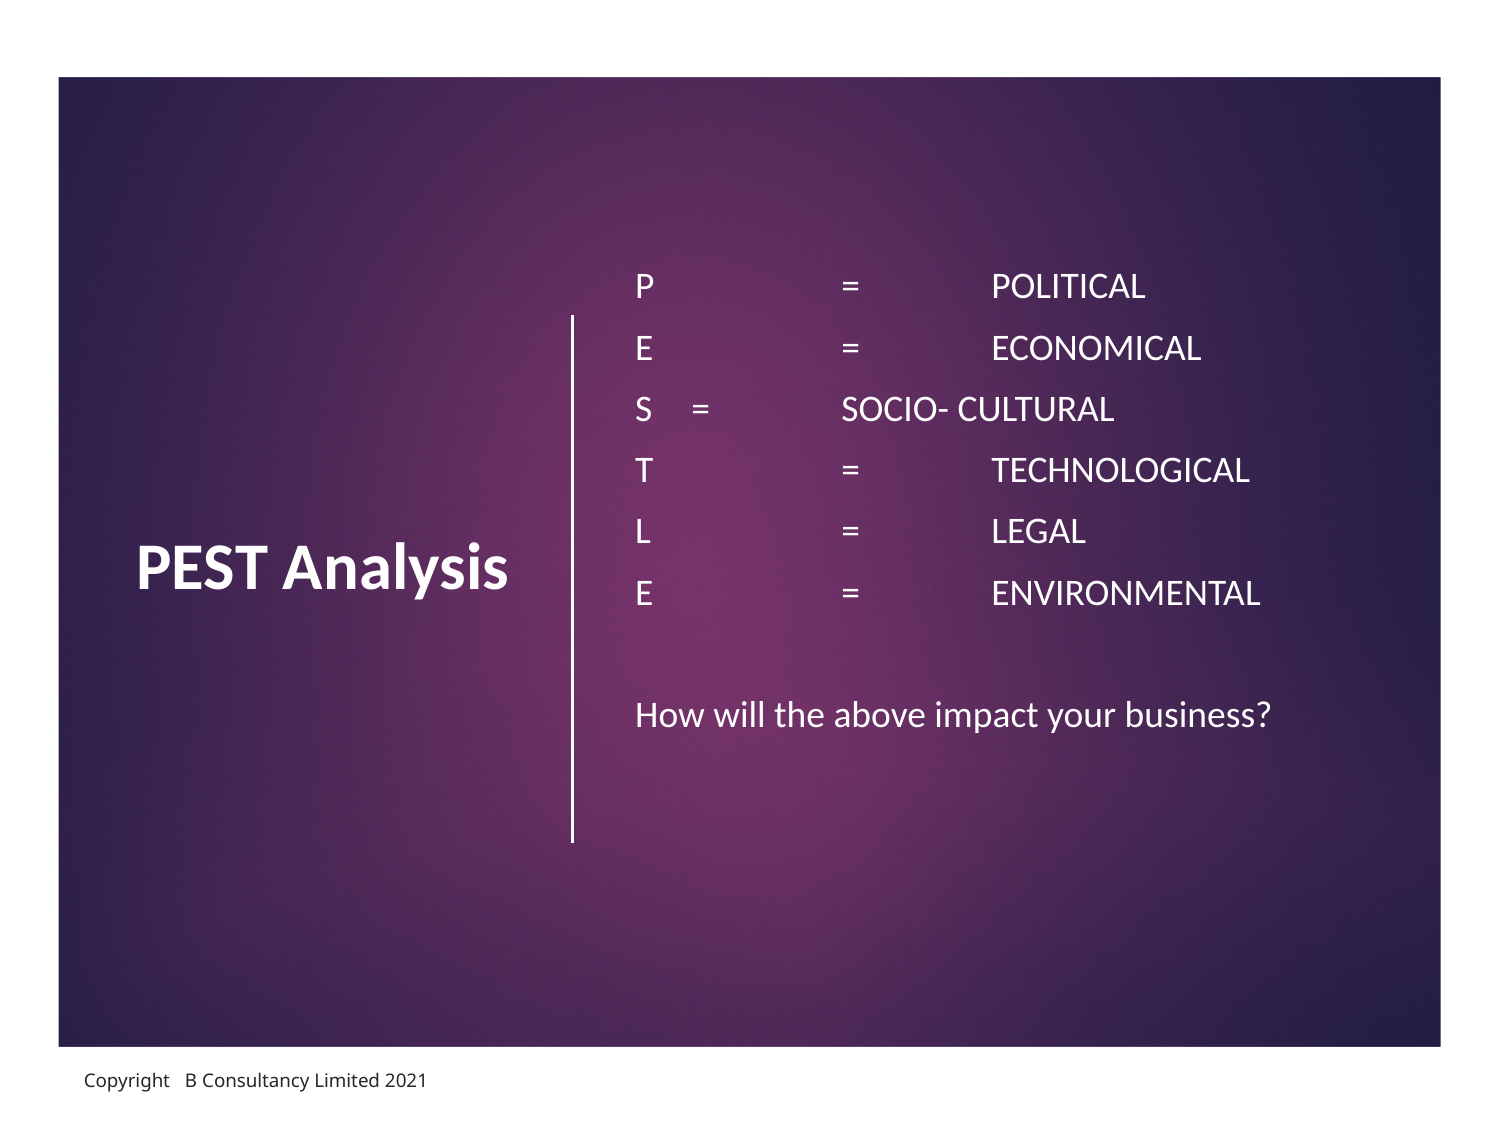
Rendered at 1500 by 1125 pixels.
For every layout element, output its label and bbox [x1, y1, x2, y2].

text_box [0, 0, 1500, 1125]
